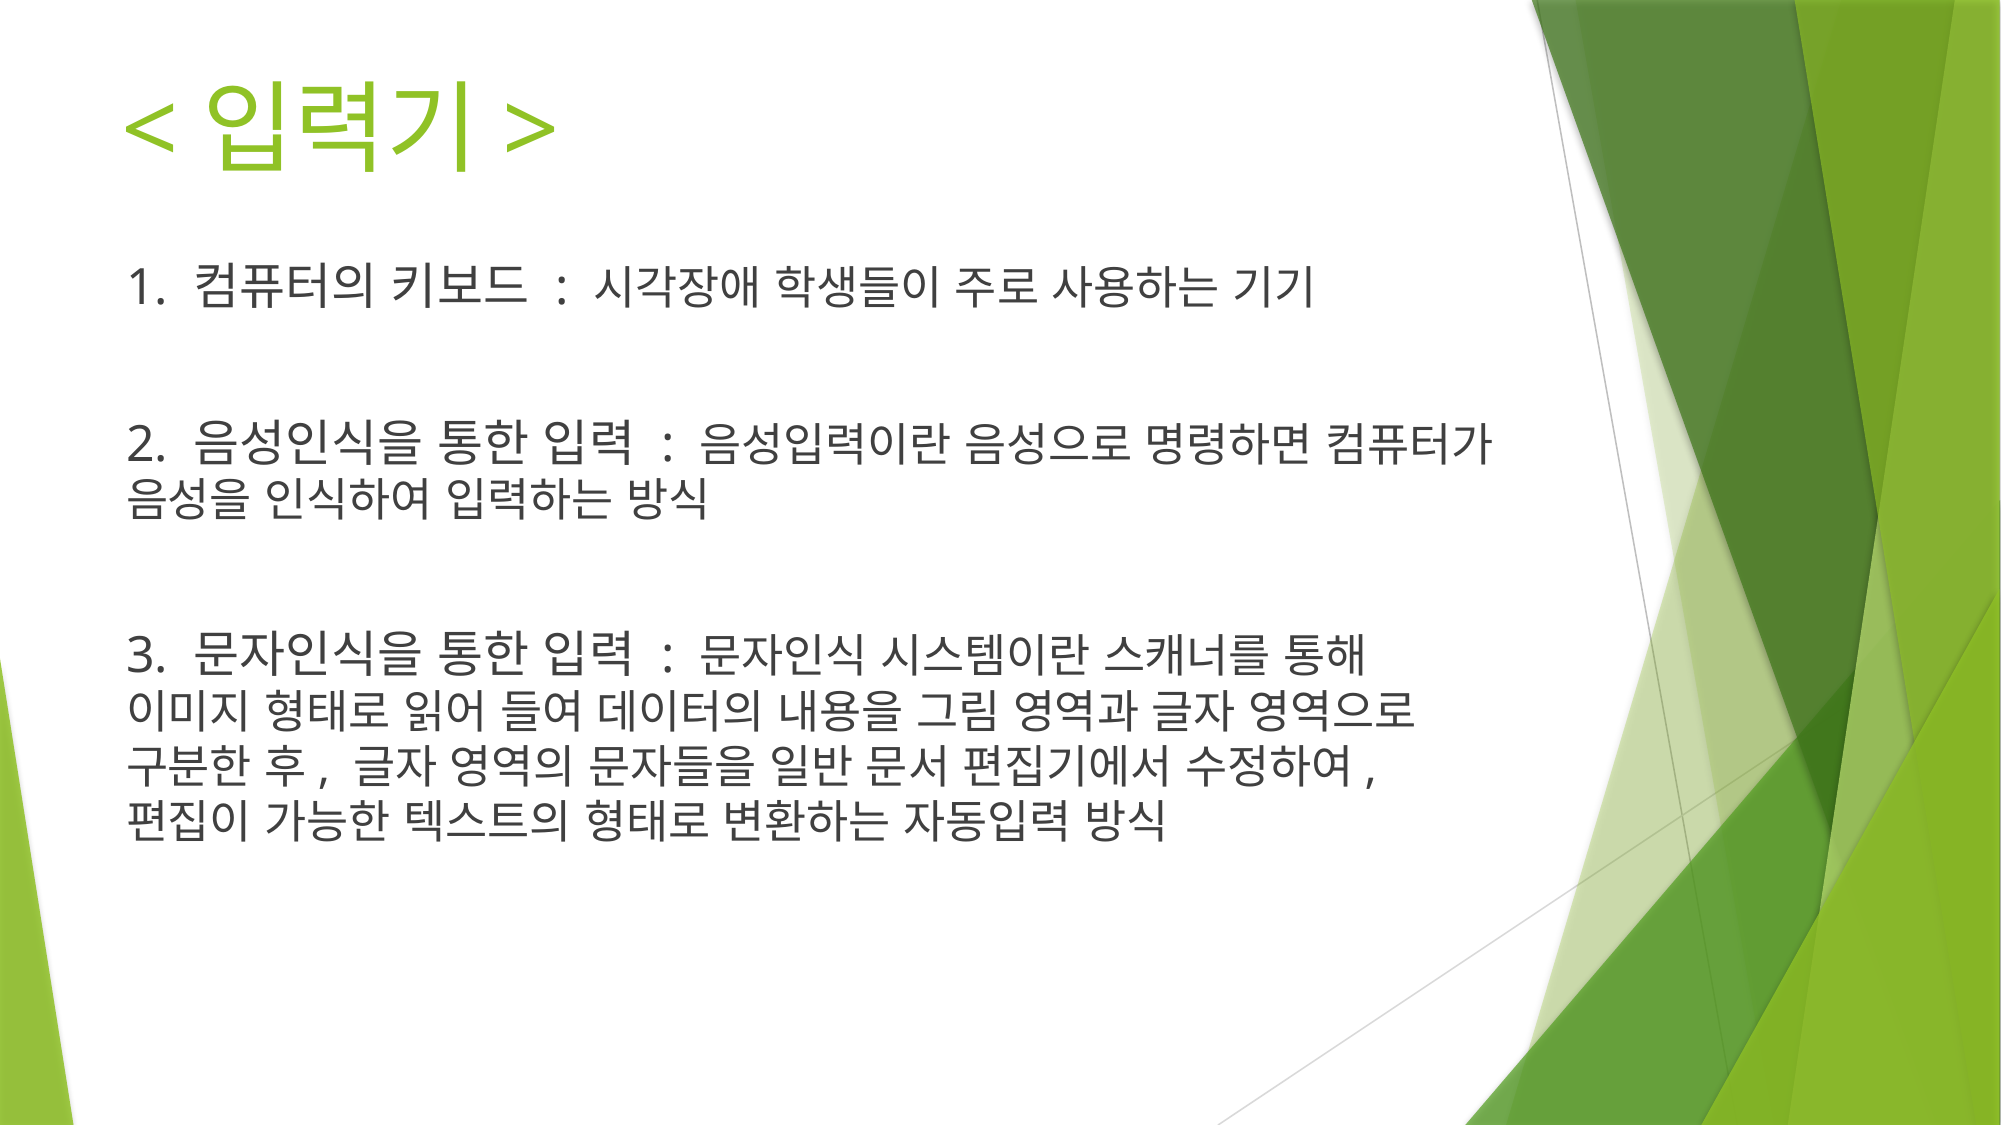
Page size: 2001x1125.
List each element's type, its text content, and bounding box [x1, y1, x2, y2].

title <입력기> [106, 57, 1517, 256]
list 1. 컴퓨터의 키보드 : 시각장애 학생들이 주로 사용하는 기기 2. 음성인식을 통한 입력 : 음성입력이란 음성으로 명령하면 컴퓨터가 음성을 인식하여 입력하는 방식 3. 문자인식을 통한 입력 : 문자인식 시스템이란 스캐너를 통해 이미지 형태로 읽어 들여 데이터의 내용을 그림 영역과 글자 영역으로 구분한 후, 글자 영역의 문자들을 일반 문서 편집기에서 수정하여, 편집이 가능한 텍스트의 형태로 변환하는 자동입력 방식 [111, 246, 1522, 1009]
